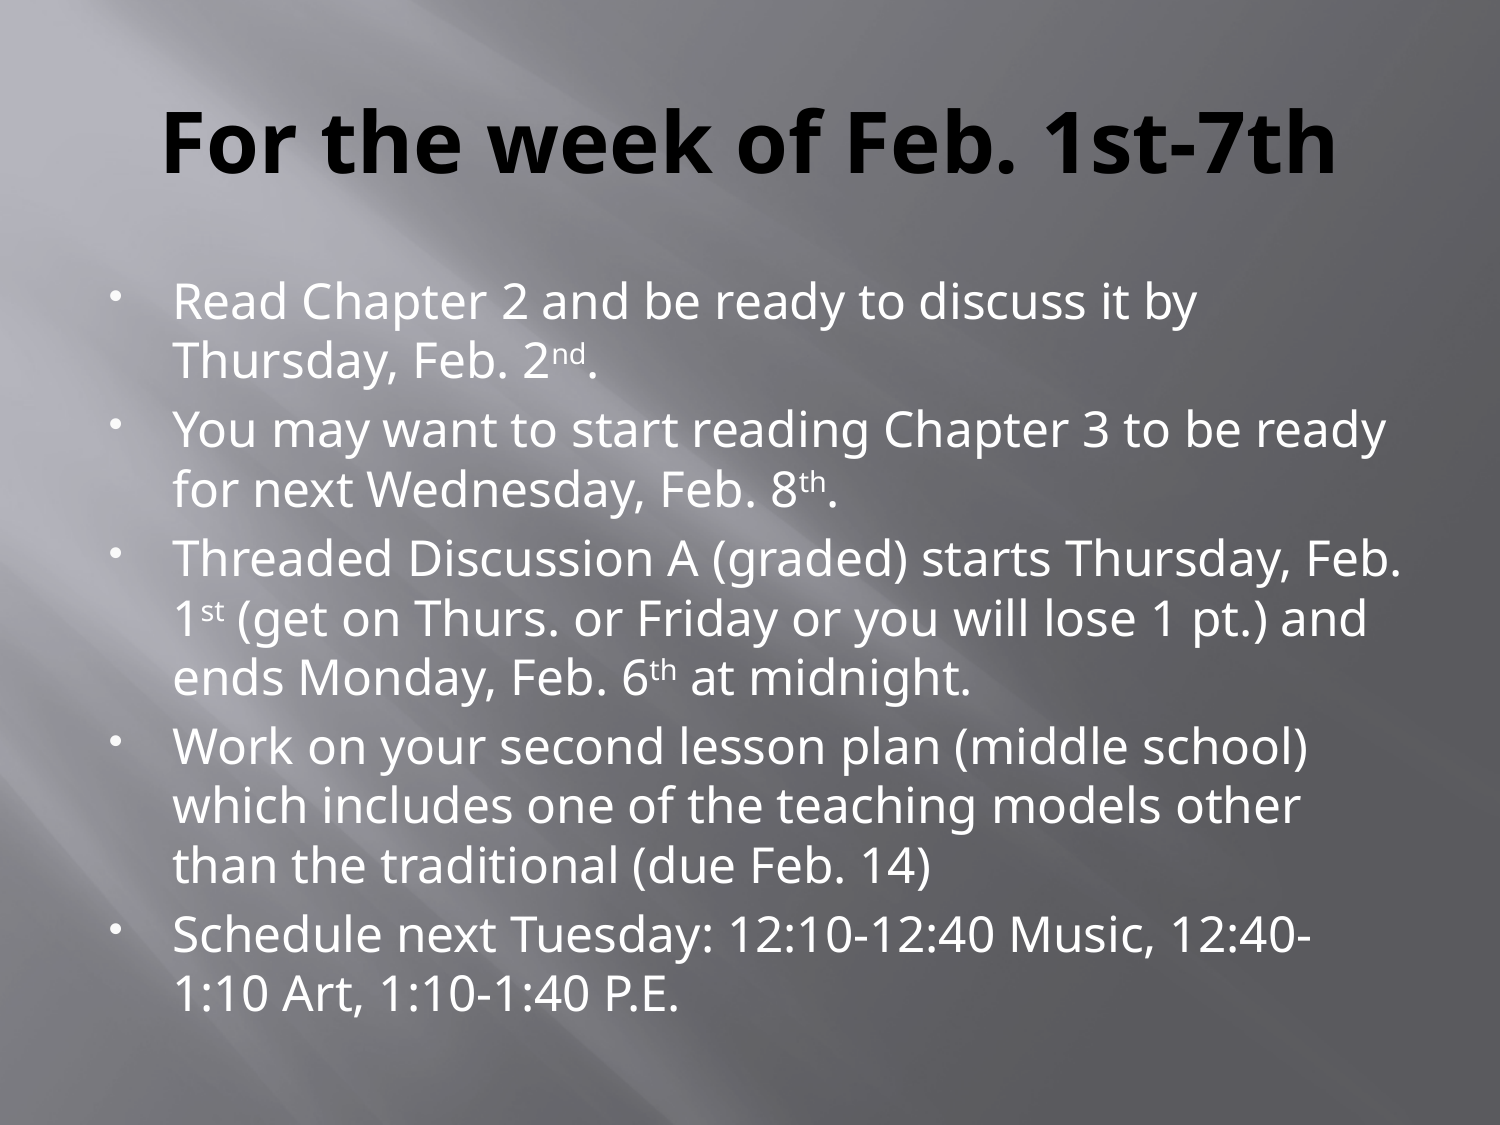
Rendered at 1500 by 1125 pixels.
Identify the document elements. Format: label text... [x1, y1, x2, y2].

list Read Chapter 2 and be ready to discuss it by Thursday, Feb. 2nd. You may want to start reading Chapter 3 to be ready for next Wednesday, Feb. 8th. Threaded Discussion A (graded) starts Thursday, Feb. 1st (get on Thurs. or Friday or you will lose 1 pt.) and ends Monday, Feb. 6th at midnight. Work on your second lesson plan (middle school) which includes one of the teaching models other than the traditional (due Feb. 14) Schedule next Tuesday: 12:10-12:40 Music, 12:40-1:10 Art, 1:10-1:40 P.E. [75, 262, 1425, 1035]
title For the week of Feb. 1st-7th [75, 45, 1425, 233]
